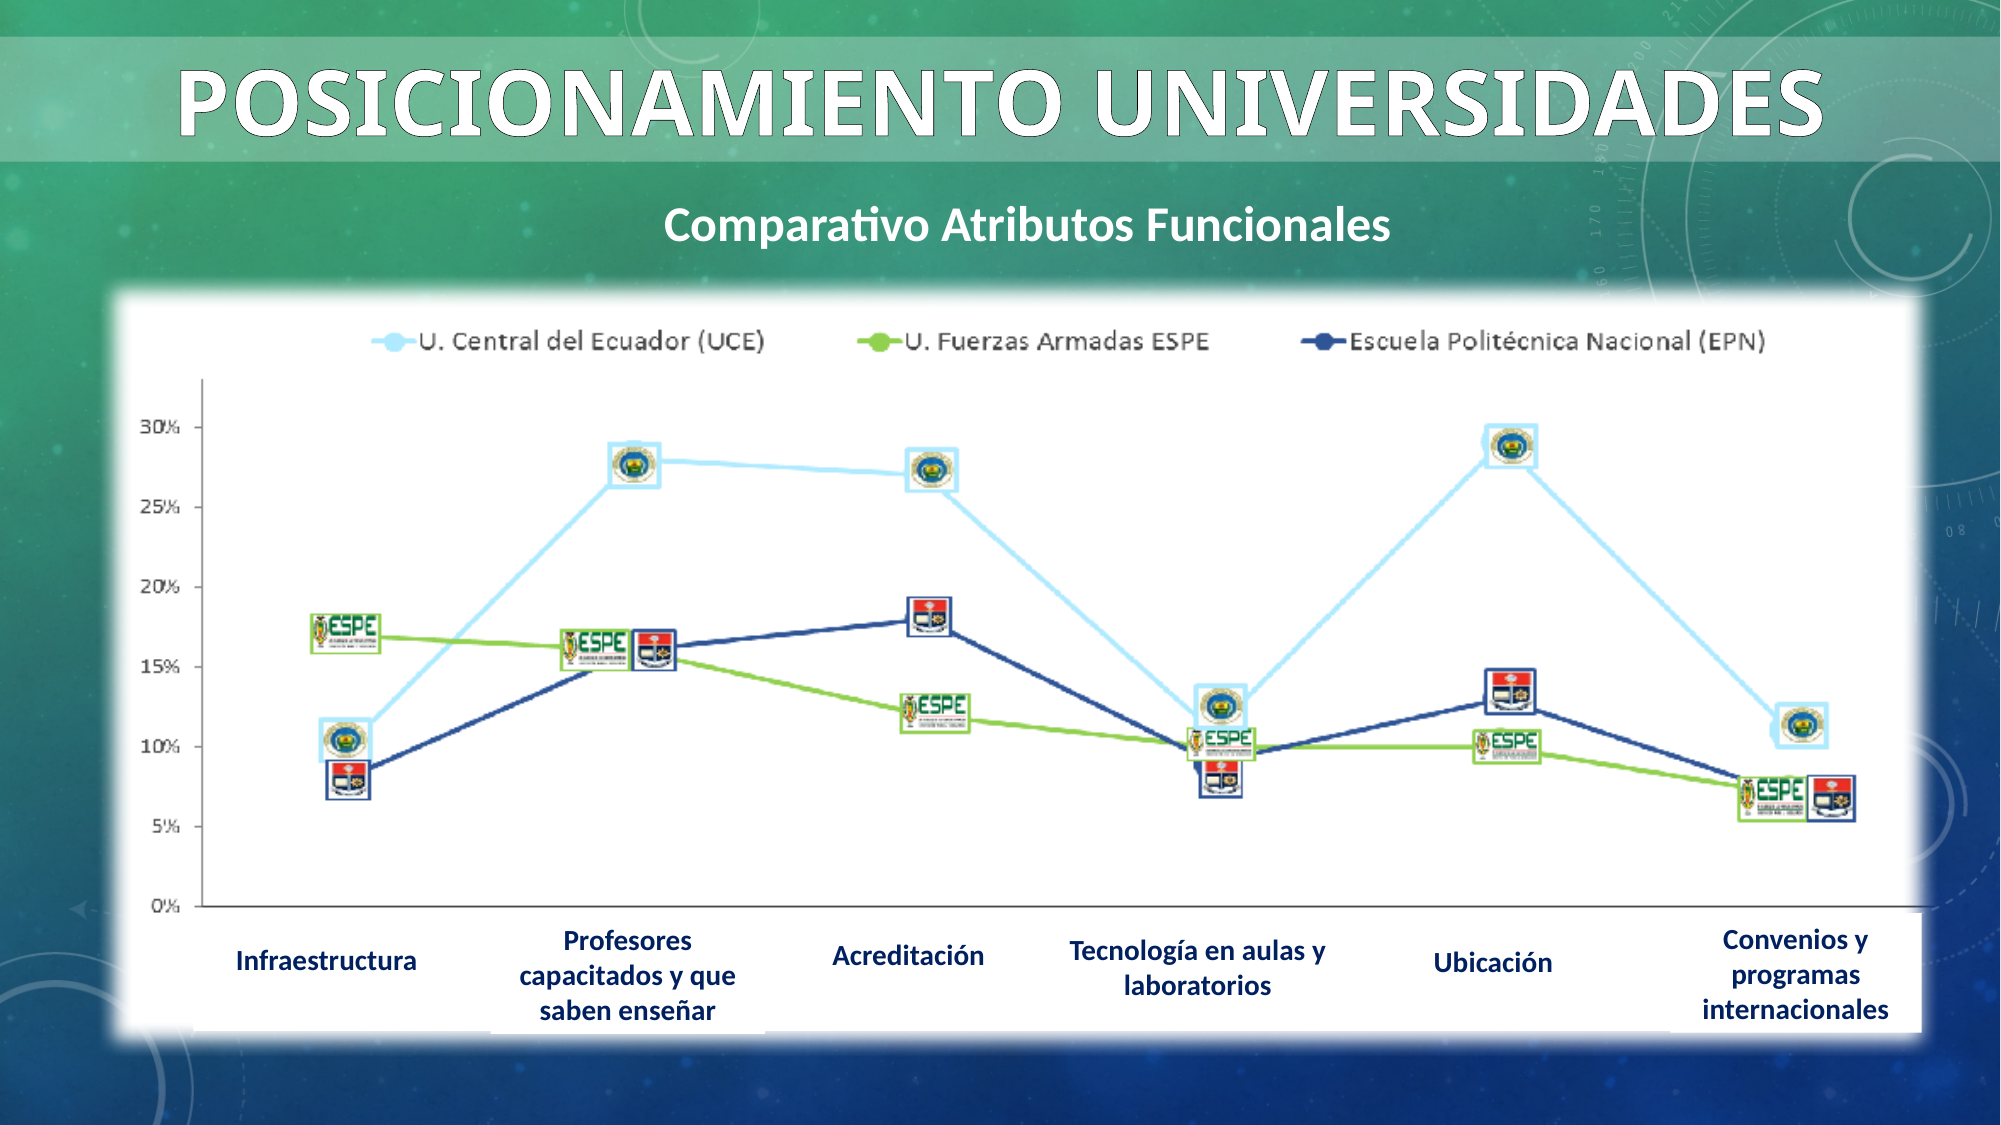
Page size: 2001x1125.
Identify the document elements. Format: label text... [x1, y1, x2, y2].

text_box Comparativo Atributos Funcionales [627, 184, 1429, 274]
picture [0, 0, 2001, 1125]
text_box POSICIONAMIENTO UNIVERSIDADES [0, 36, 2000, 162]
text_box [98, 274, 1938, 1059]
